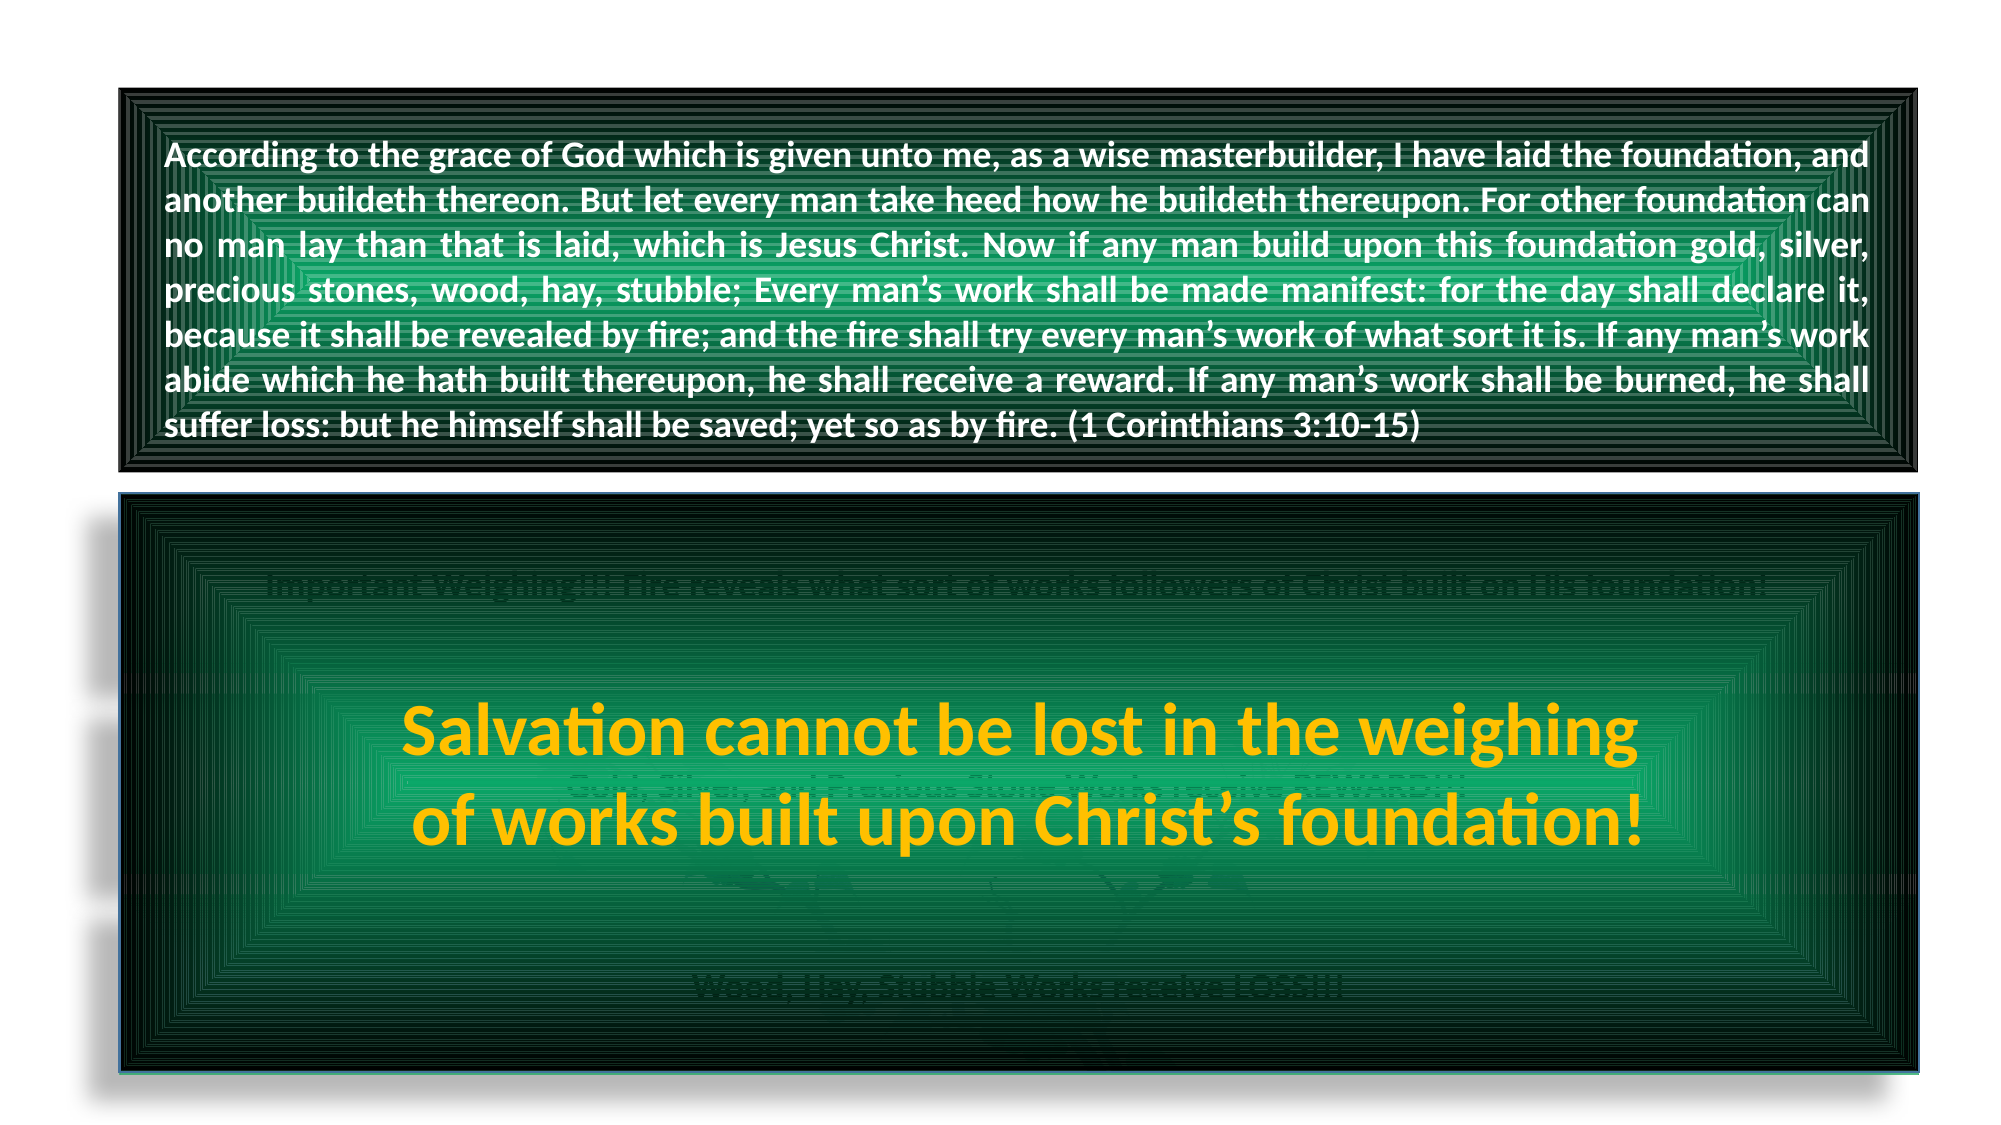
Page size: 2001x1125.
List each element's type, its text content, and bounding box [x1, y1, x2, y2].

text_box [118, 492, 1920, 1073]
text_box According to the grace of God which is given unto me, as a wise masterbuilder, I have laid the foundation, and another buildeth thereon. But let every man take heed how he buildeth thereupon. For other foundation can no man lay than that is laid, which is Jesus Christ. Now if any man build upon this foundation gold, silver, precious stones, wood, hay, stubble; Every man’s work shall be made manifest: for the day shall declare it, because it shall be revealed by fire; and the fire shall try every man’s work of what sort it is. If any man’s work abide which he hath built thereupon, he shall receive a reward. If any man’s work shall be burned, he shall suffer loss: but he himself shall be saved; yet so as by fire. (1 Corinthians 3:10-15) [149, 122, 1887, 492]
text_box [117, 87, 1919, 473]
picture [514, 701, 1462, 1073]
text_box Salvation cannot be lost in the weighing of works built upon Christ’s foundation! [386, 673, 1673, 869]
